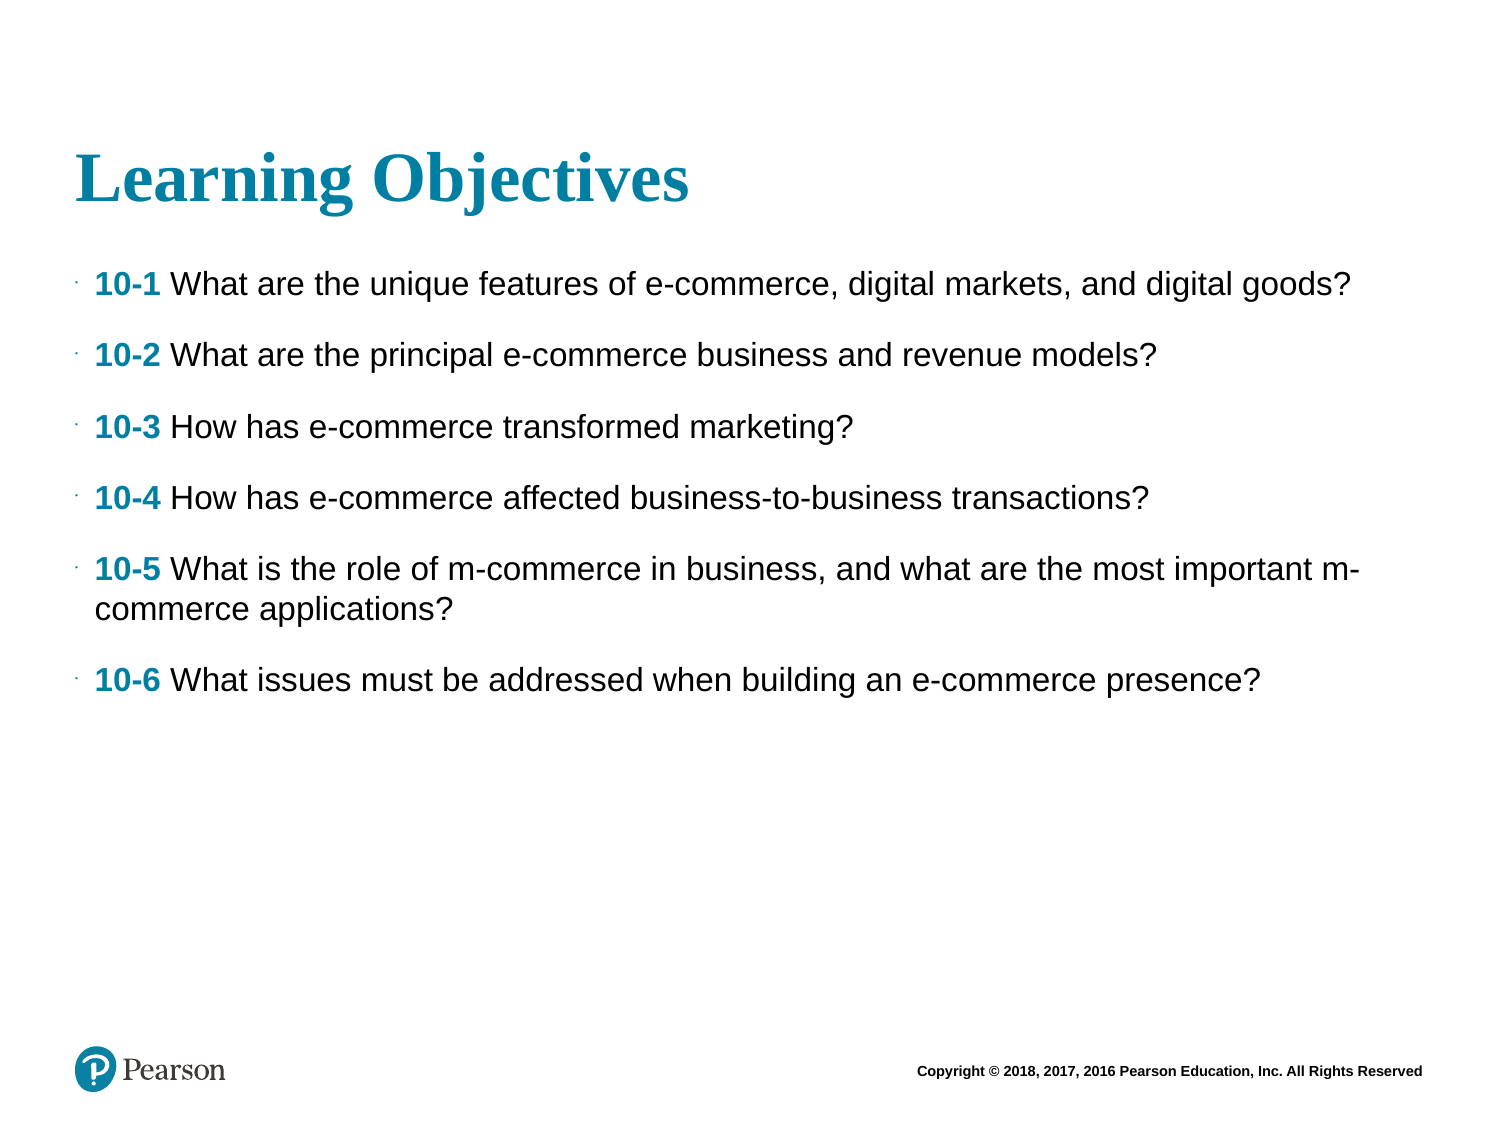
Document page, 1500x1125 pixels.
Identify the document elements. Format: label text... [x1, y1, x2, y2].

list 10-1 What are the unique features of e-commerce, digital markets, and digital goods? 10-2 What are the principal e-commerce business and revenue models? 10-3 How has e-commerce transformed marketing? 10-4 How has e-commerce affected business-to-business transactions? 10-5 What is the role of m-commerce in business, and what are the most important m-commerce applications? 10-6 What issues must be addressed when building an e-commerce presence? [75, 262, 1425, 1005]
title Learning Objectives [75, 35, 1425, 216]
